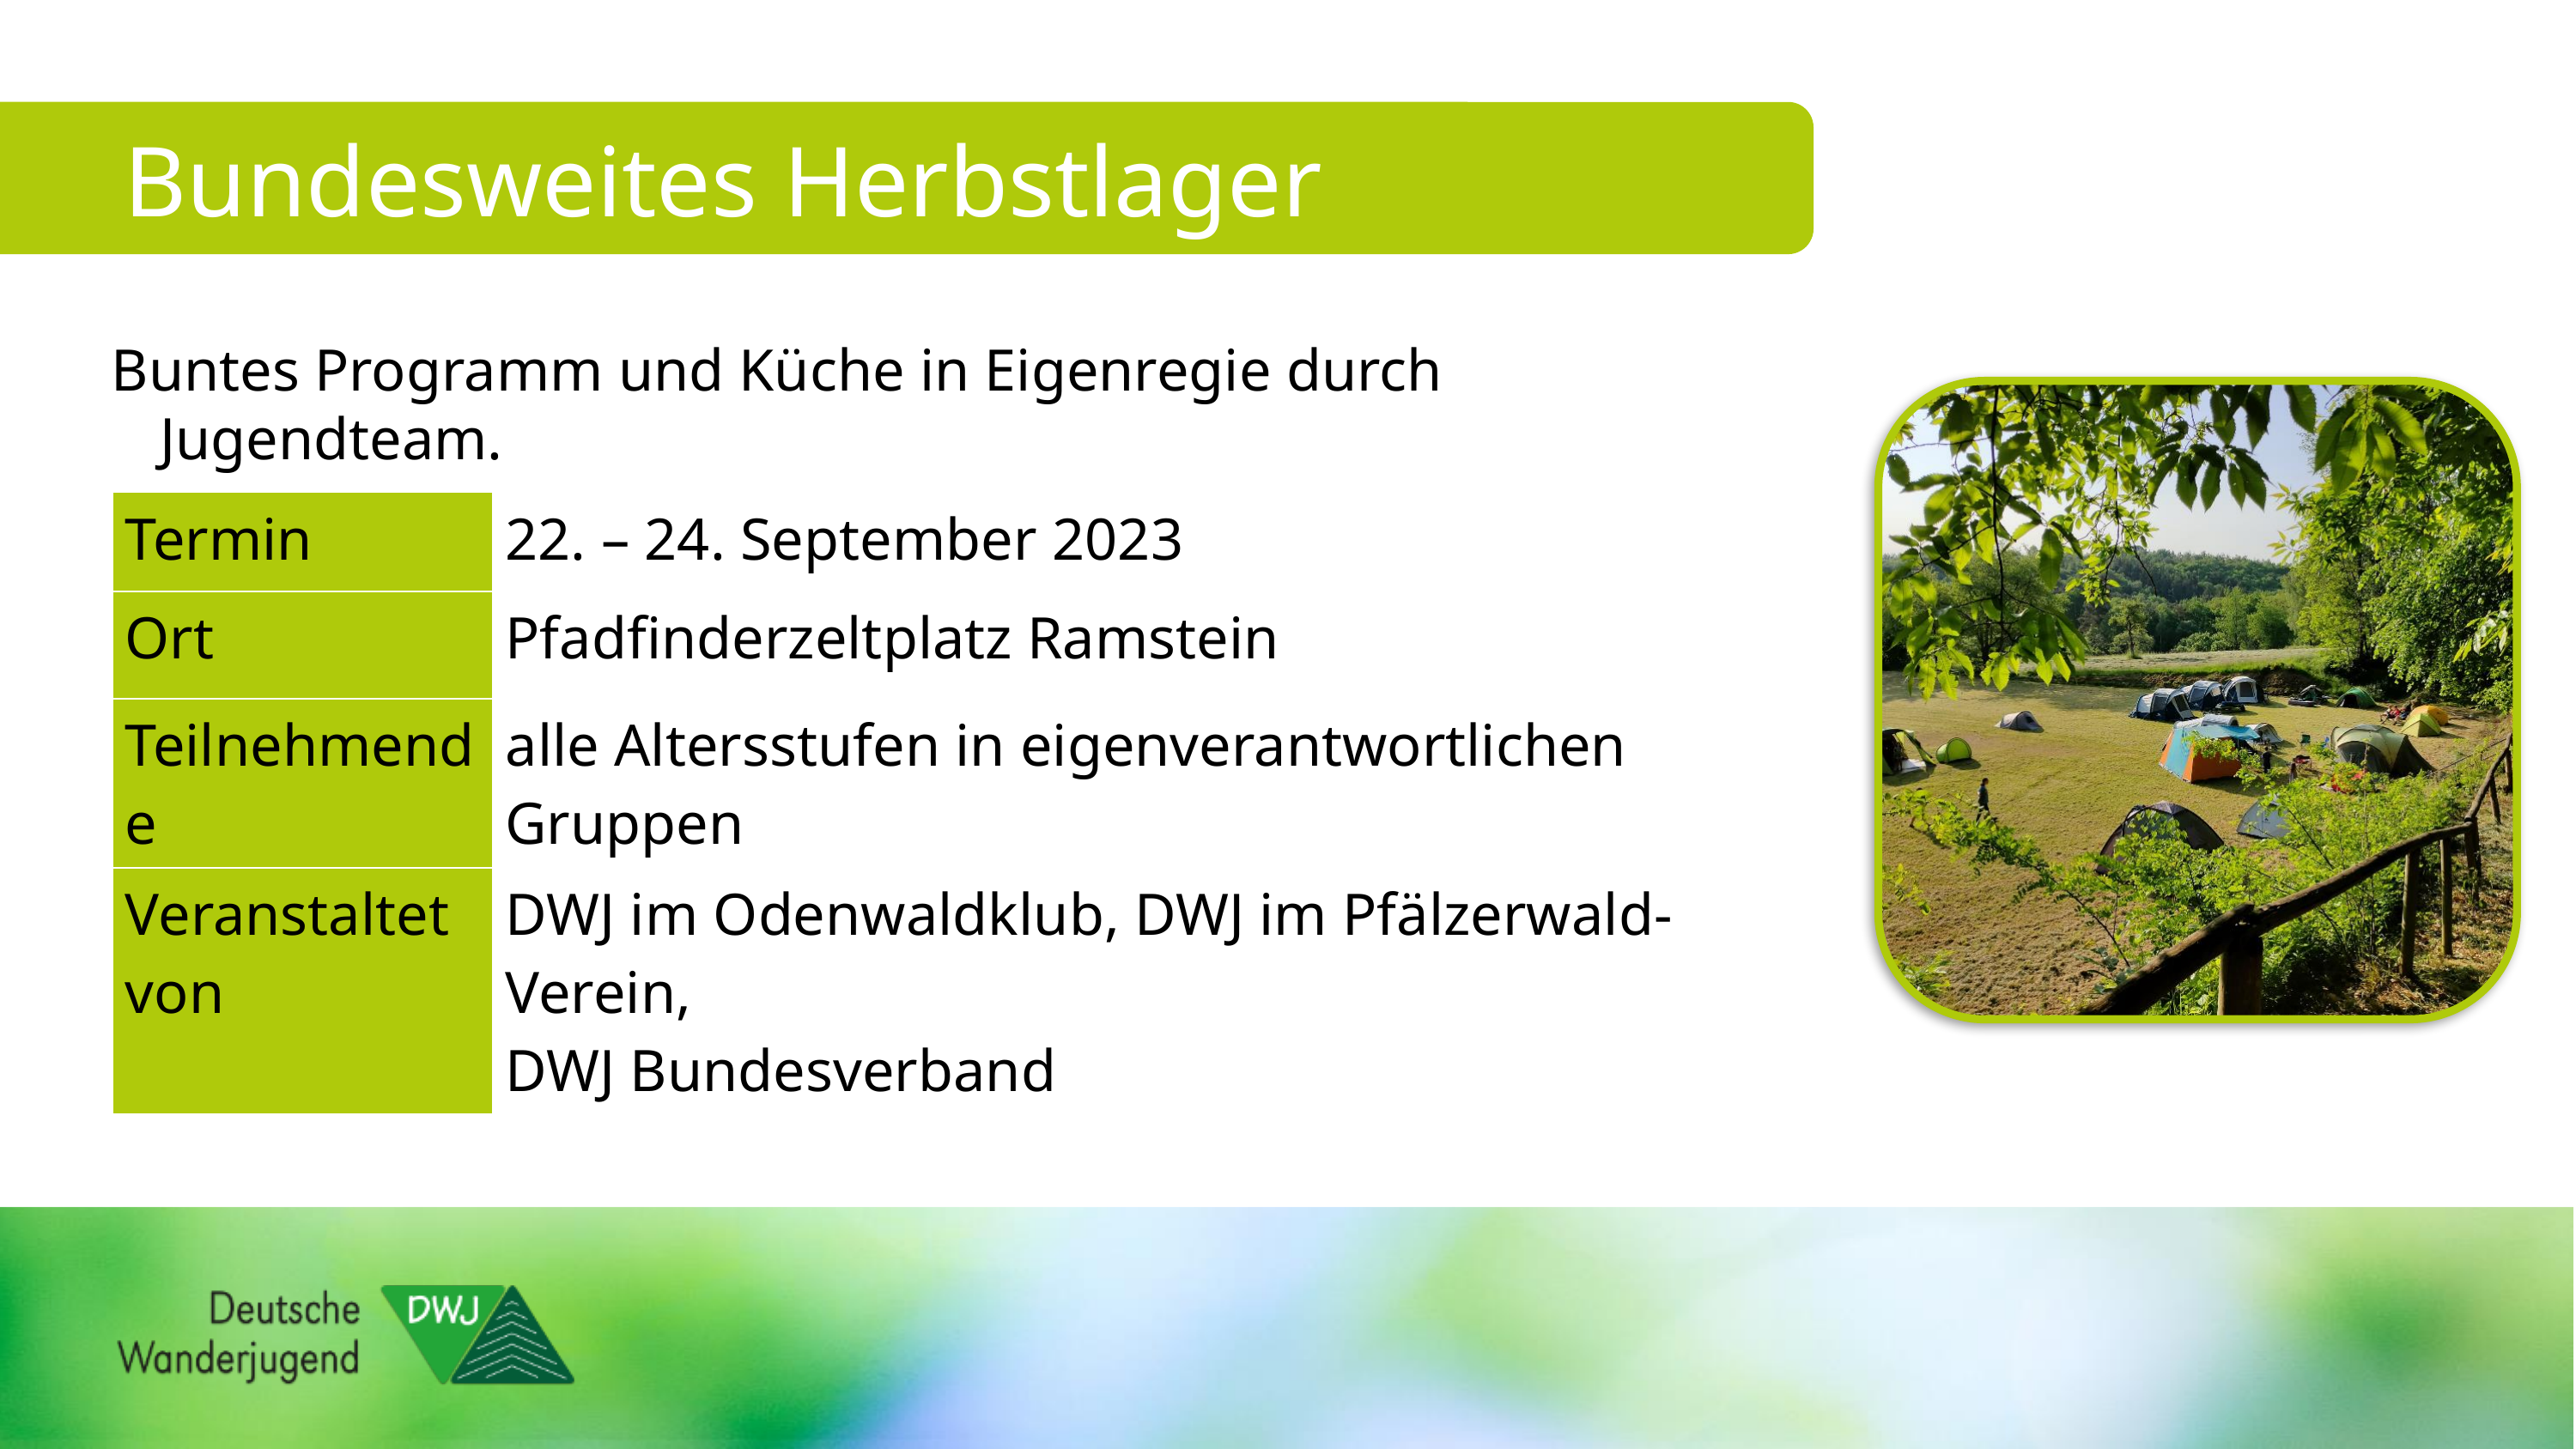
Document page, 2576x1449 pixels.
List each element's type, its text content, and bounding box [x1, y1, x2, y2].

picture [1878, 380, 2518, 1020]
text_box Buntes Programm und Küche in Eigenregie durch Jugendteam. [98, 327, 1643, 874]
table_cell DWJ im Odenwaldklub, DWJ im Pfälzerwald-Verein, DWJ Bundesverband [493, 869, 1807, 1113]
table_header 22. – 24. September 2023 [493, 493, 1807, 591]
table_cell Pfadfinderzeltplatz Ramstein [493, 592, 1807, 698]
table_cell Teilnehmende [113, 700, 492, 867]
table_cell alle Altersstufen in eigenverantwortlichen Gruppen [493, 700, 1807, 867]
text_box Bundesweites Herbstlager [0, 100, 1816, 257]
picture [0, 1208, 2573, 1449]
table_header Termin [113, 493, 492, 591]
table_cell Ort [113, 592, 492, 698]
table_cell Veranstaltet von [113, 869, 492, 1113]
